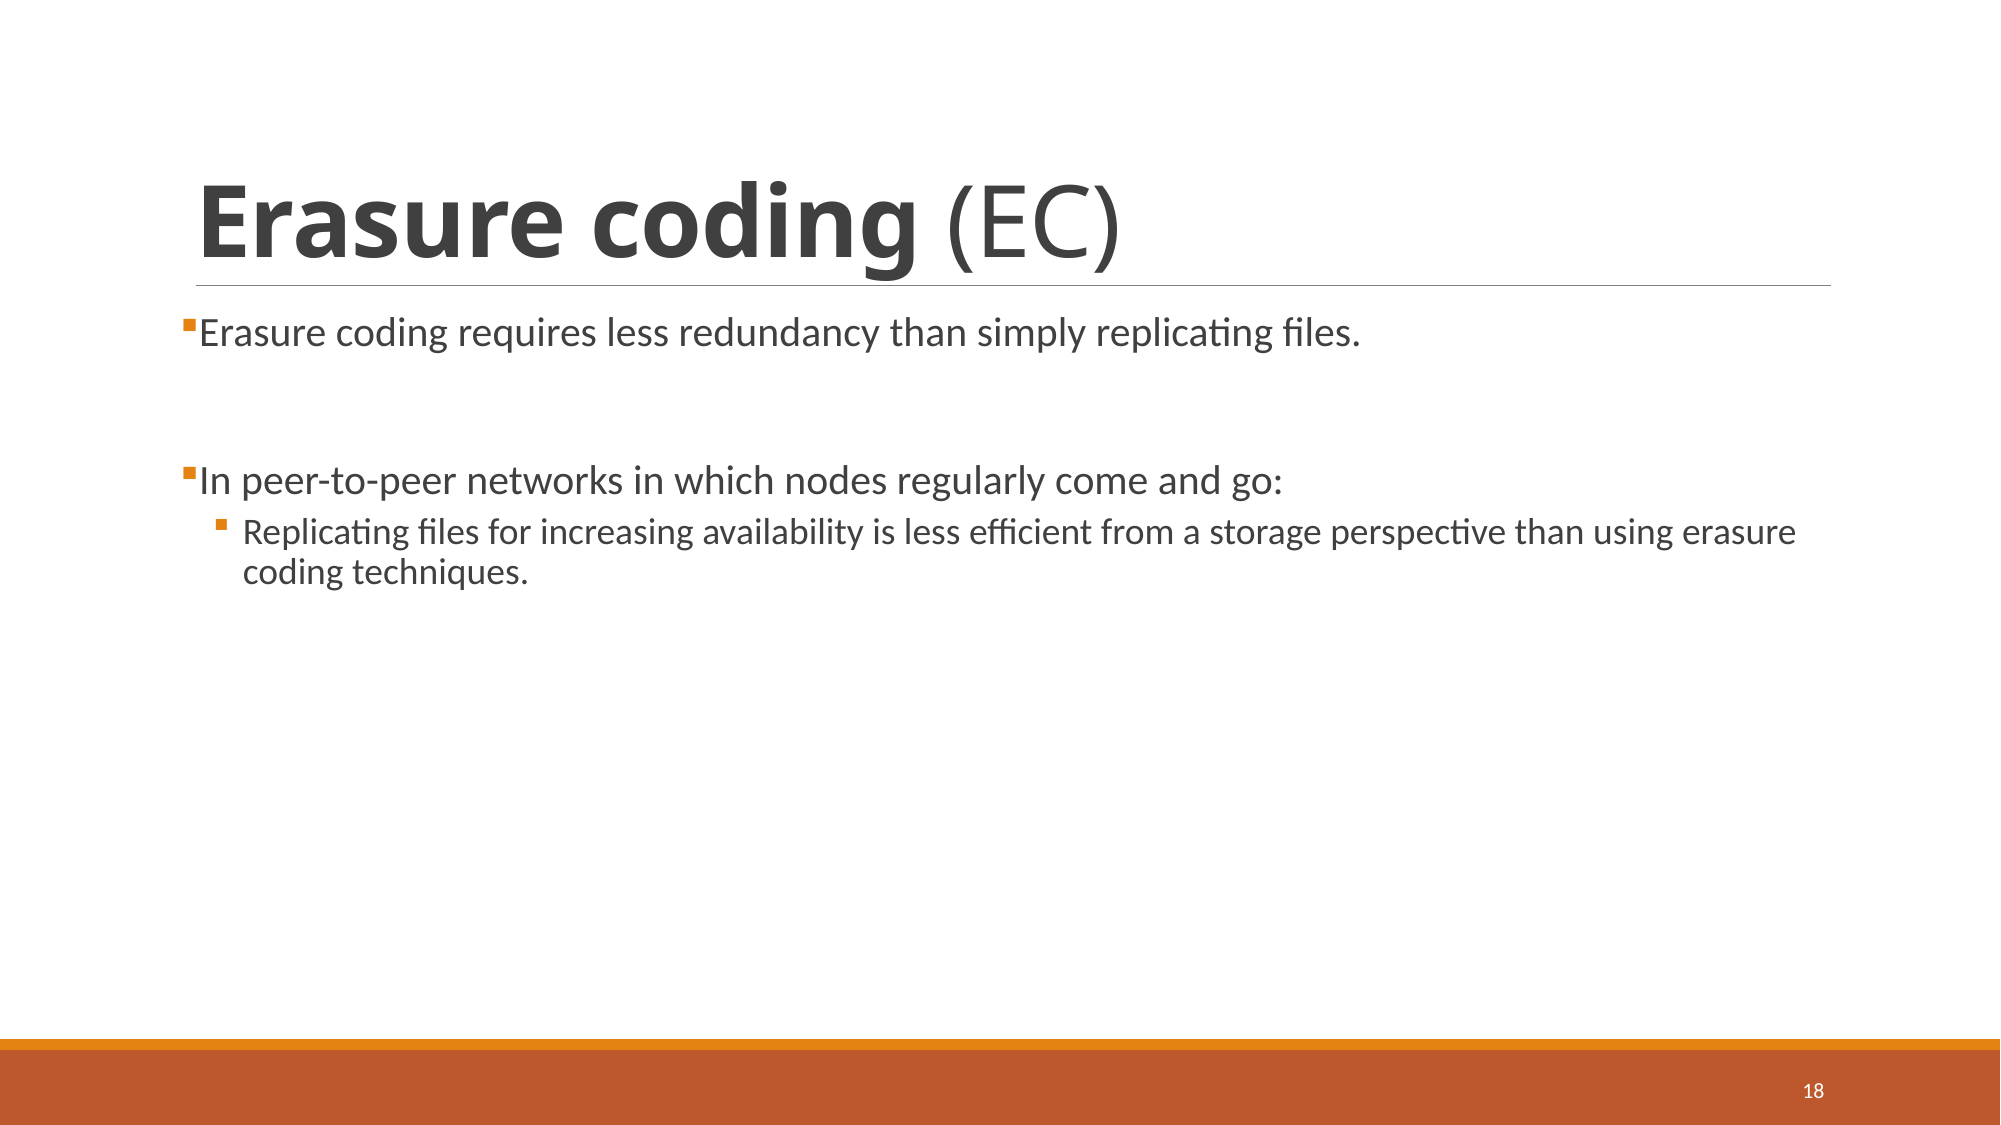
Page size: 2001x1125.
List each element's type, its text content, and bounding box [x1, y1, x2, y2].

list Erasure coding requires less redundancy than simply replicating files. In peer-to-peer networks in which nodes regularly come and go: Replicating files for increasing availability is less efficient from a storage perspective than using erasure coding techniques. [180, 302, 1830, 963]
title Erasure coding (EC) [180, 47, 1830, 285]
slide_number 18 [1624, 1059, 1840, 1120]
